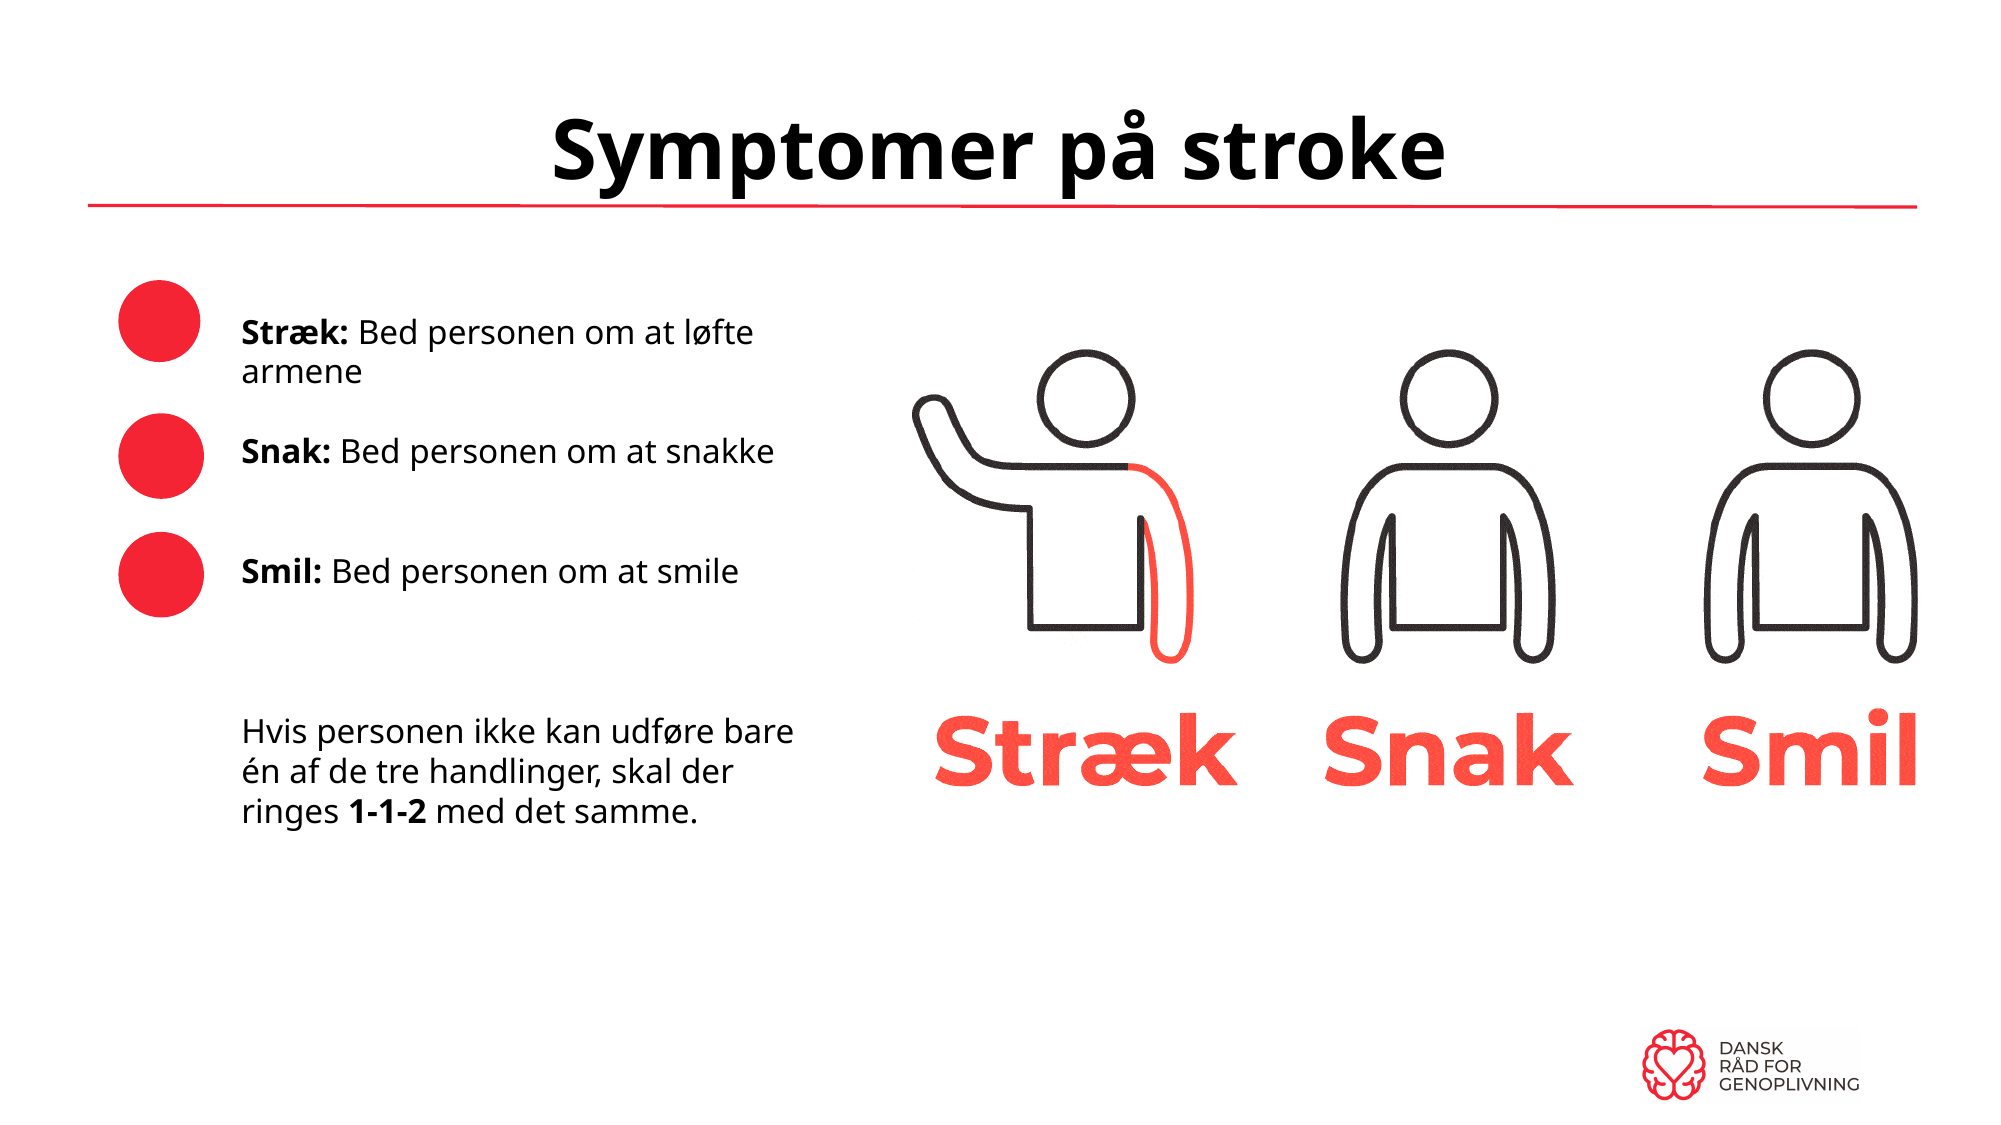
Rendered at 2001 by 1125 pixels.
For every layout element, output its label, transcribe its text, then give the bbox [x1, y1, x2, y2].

picture [1640, 1027, 1860, 1103]
picture [912, 274, 1918, 796]
text_box [120, 415, 202, 497]
text_box [120, 534, 202, 616]
title Symptomer på stroke [249, 79, 1750, 205]
text_box [120, 282, 199, 360]
text_box Stræk: Bed personen om at løfte armene Snak: Bed personen om at snakke Smil: Bed personen om at smile Hvis personen ikke kan udføre bare én af de tre handlinger, skal der ringes 1-1-2 med det samme. [226, 303, 846, 838]
